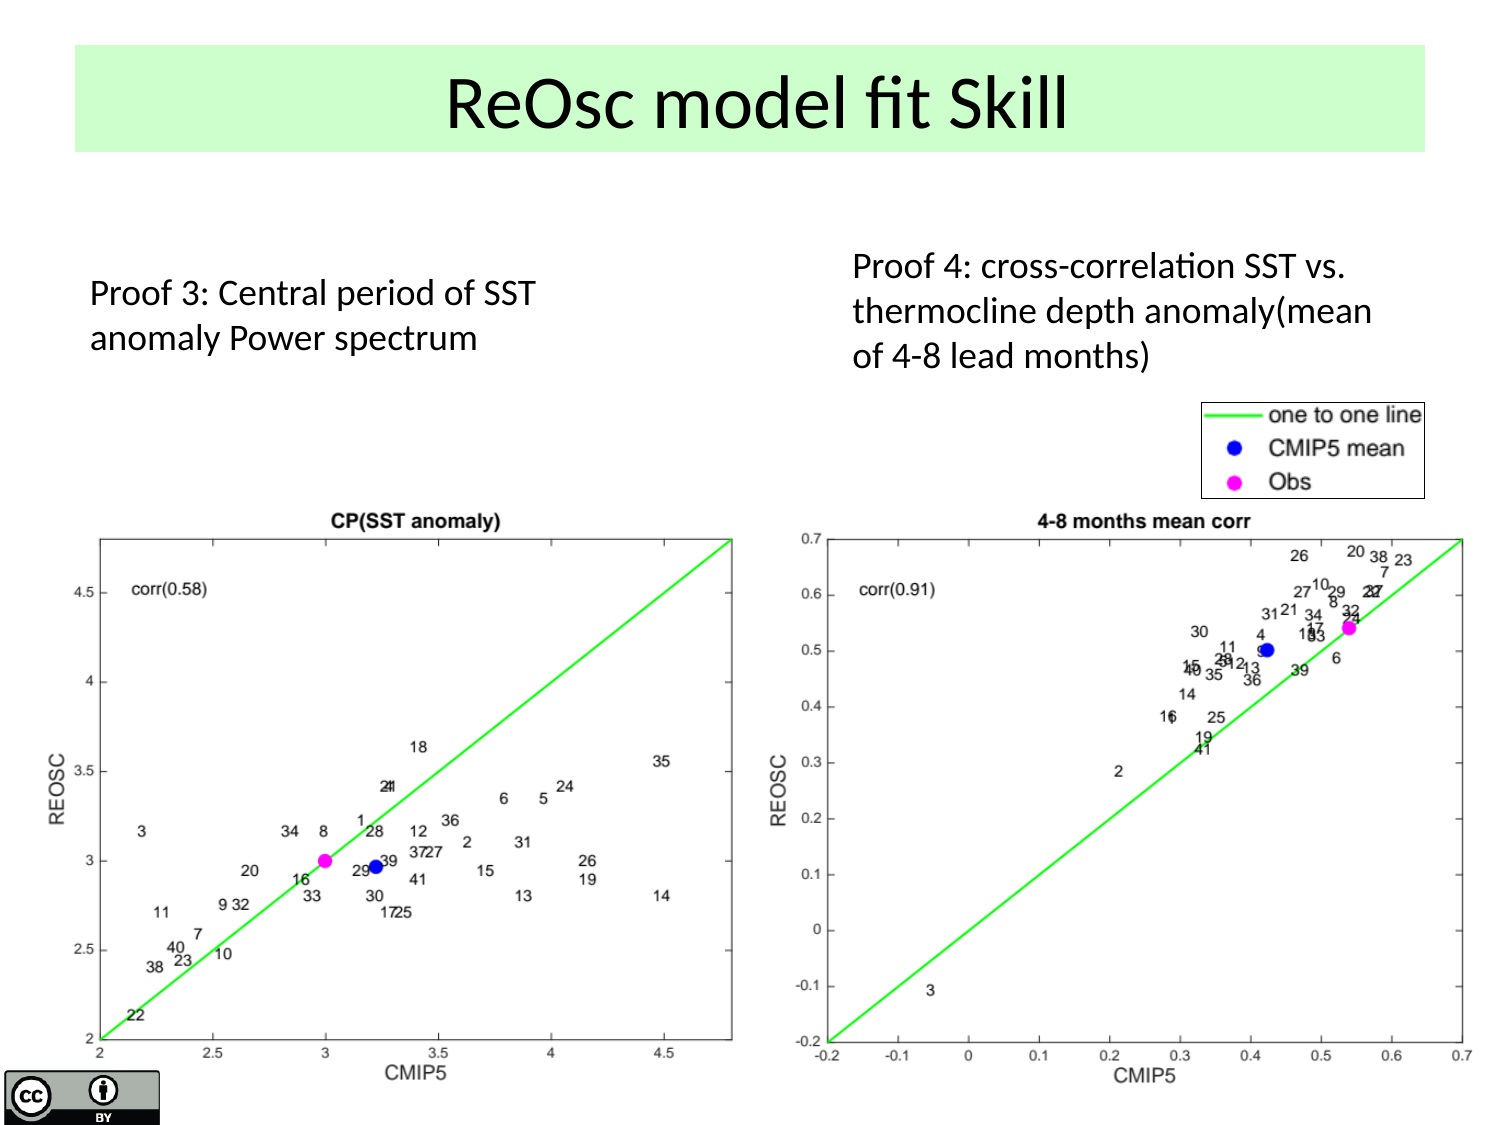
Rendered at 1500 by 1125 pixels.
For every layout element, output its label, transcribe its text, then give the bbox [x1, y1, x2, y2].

picture [4, 494, 751, 1125]
text_box Proof 3: Central period of SST anomaly Power spectrum [74, 260, 663, 366]
title ReOsc model fit Skill [75, 45, 1425, 152]
picture [764, 402, 1478, 1090]
text_box Proof 4: cross-correlation SST vs. thermocline depth anomaly(mean of 4-8 lead months) [837, 233, 1425, 384]
